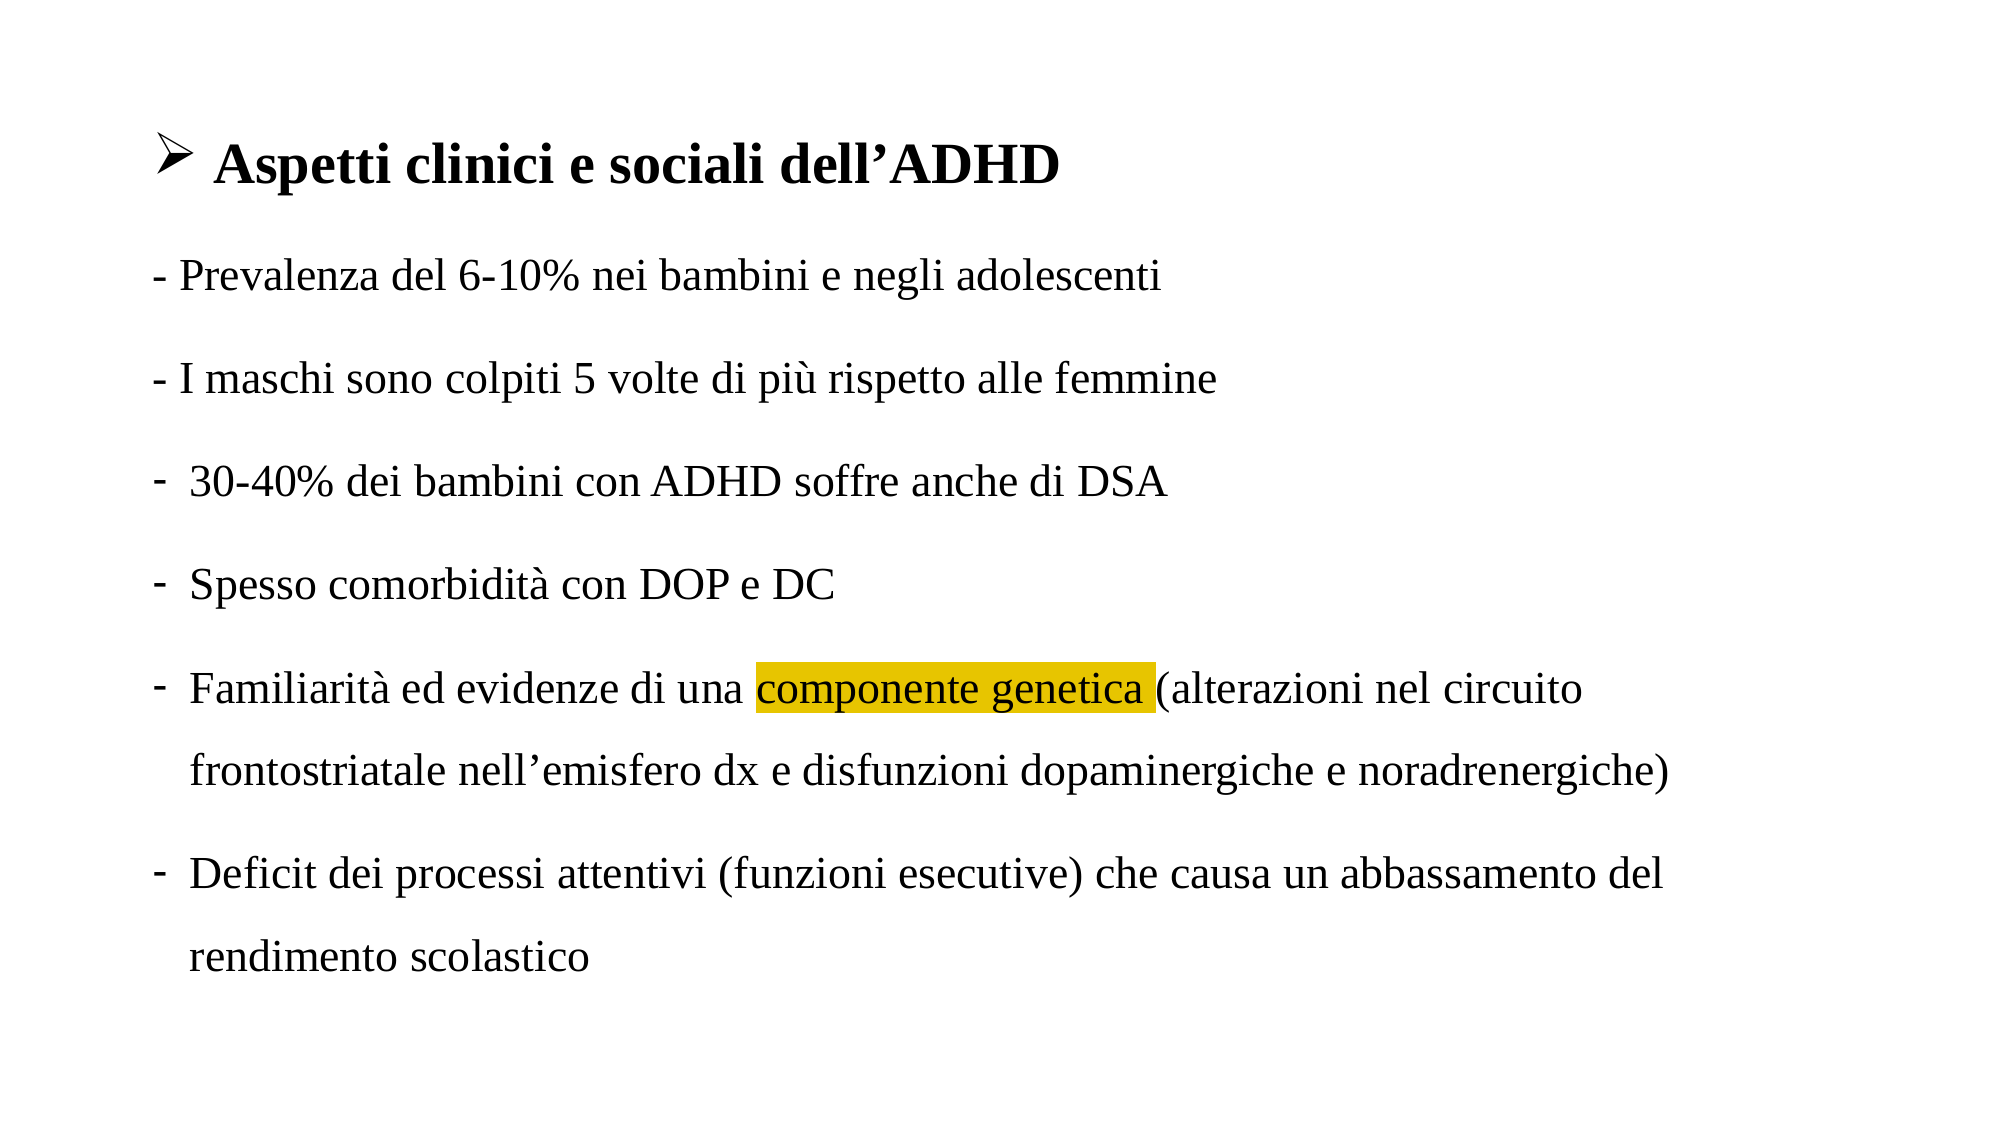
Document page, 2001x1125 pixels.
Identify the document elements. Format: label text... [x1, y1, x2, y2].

list Aspetti clinici e sociali dell’ADHD - Prevalenza del 6-10% nei bambini e negli adolescenti - I maschi sono colpiti 5 volte di più rispetto alle femmine 30-40% dei bambini con ADHD soffre anche di DSA Spesso comorbidità con DOP e DC Familiarità ed evidenze di una componente genetica (alterazioni nel circuito frontostriatale nell’emisfero dx e disfunzioni dopaminergiche e noradrenergiche) Deficit dei processi attentivi (funzioni esecutive) che causa un abbassamento del rendimento scolastico [137, 125, 1863, 1014]
